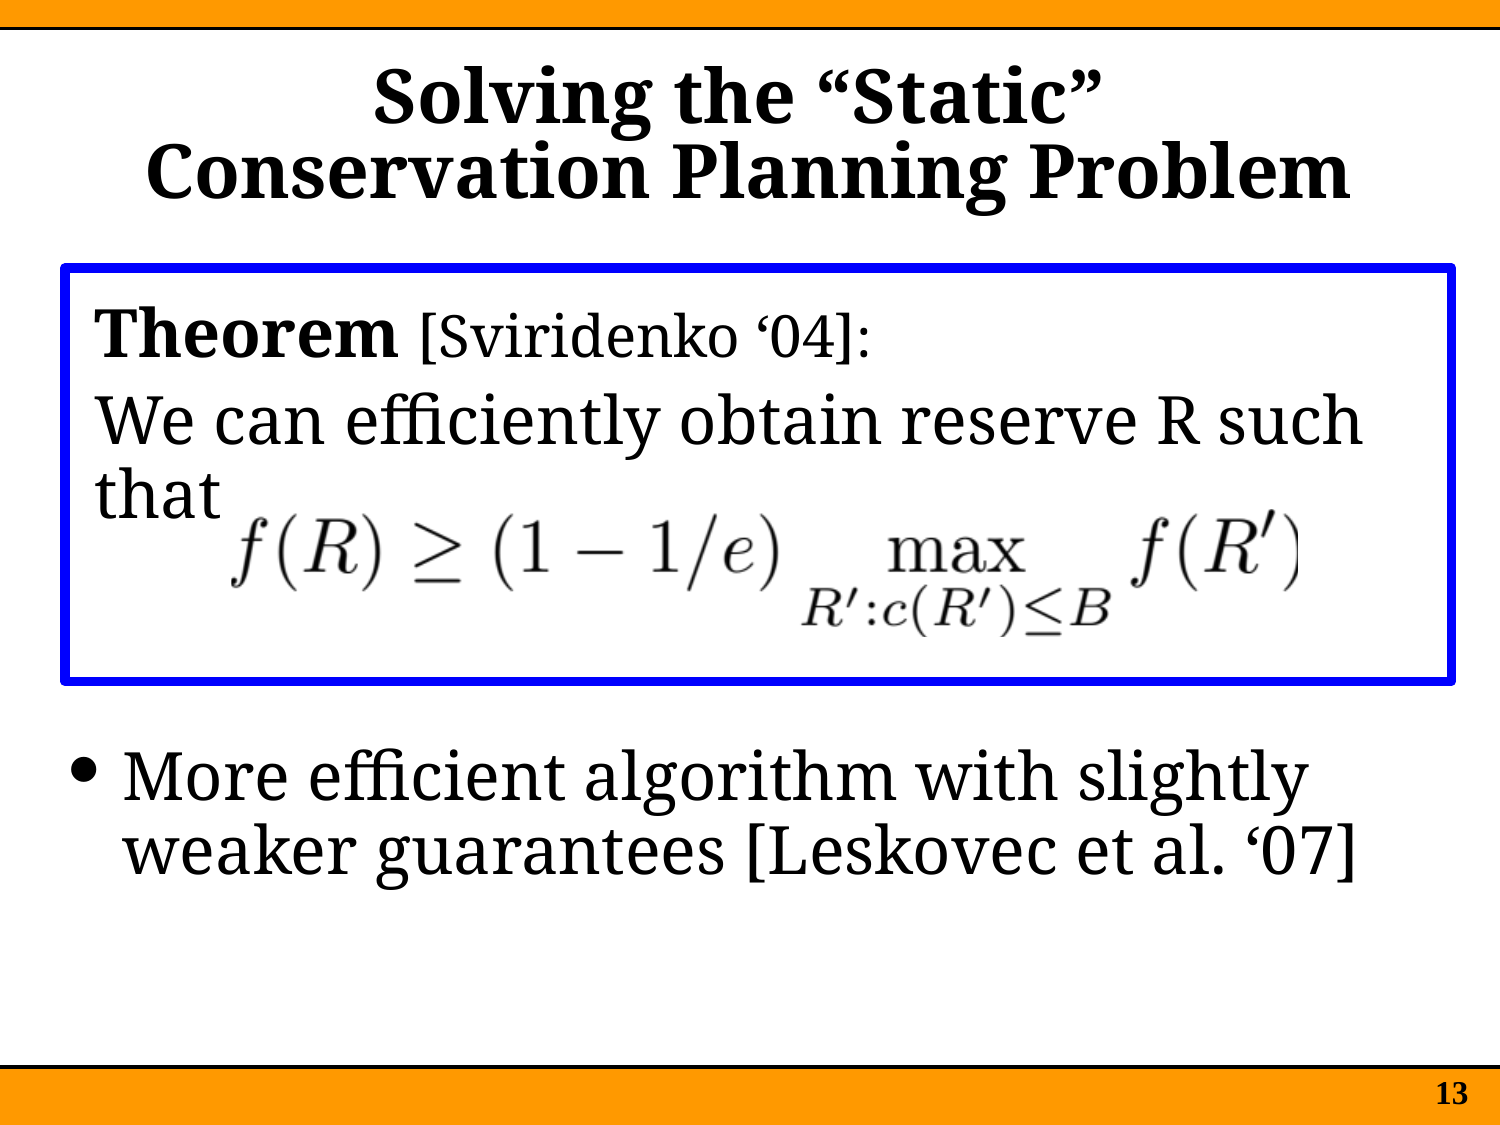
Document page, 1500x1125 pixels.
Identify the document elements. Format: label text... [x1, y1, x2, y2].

title Solving the “Static” Conservation Planning Problem [74, 44, 1424, 232]
picture [231, 509, 1299, 637]
list More efficient algorithm with slightly weaker guarantees [Leskovec et al. ‘07] [52, 733, 1446, 922]
text_box Theorem [Sviridenko ‘04]: We can efficiently obtain reserve R such that [64, 268, 1452, 682]
